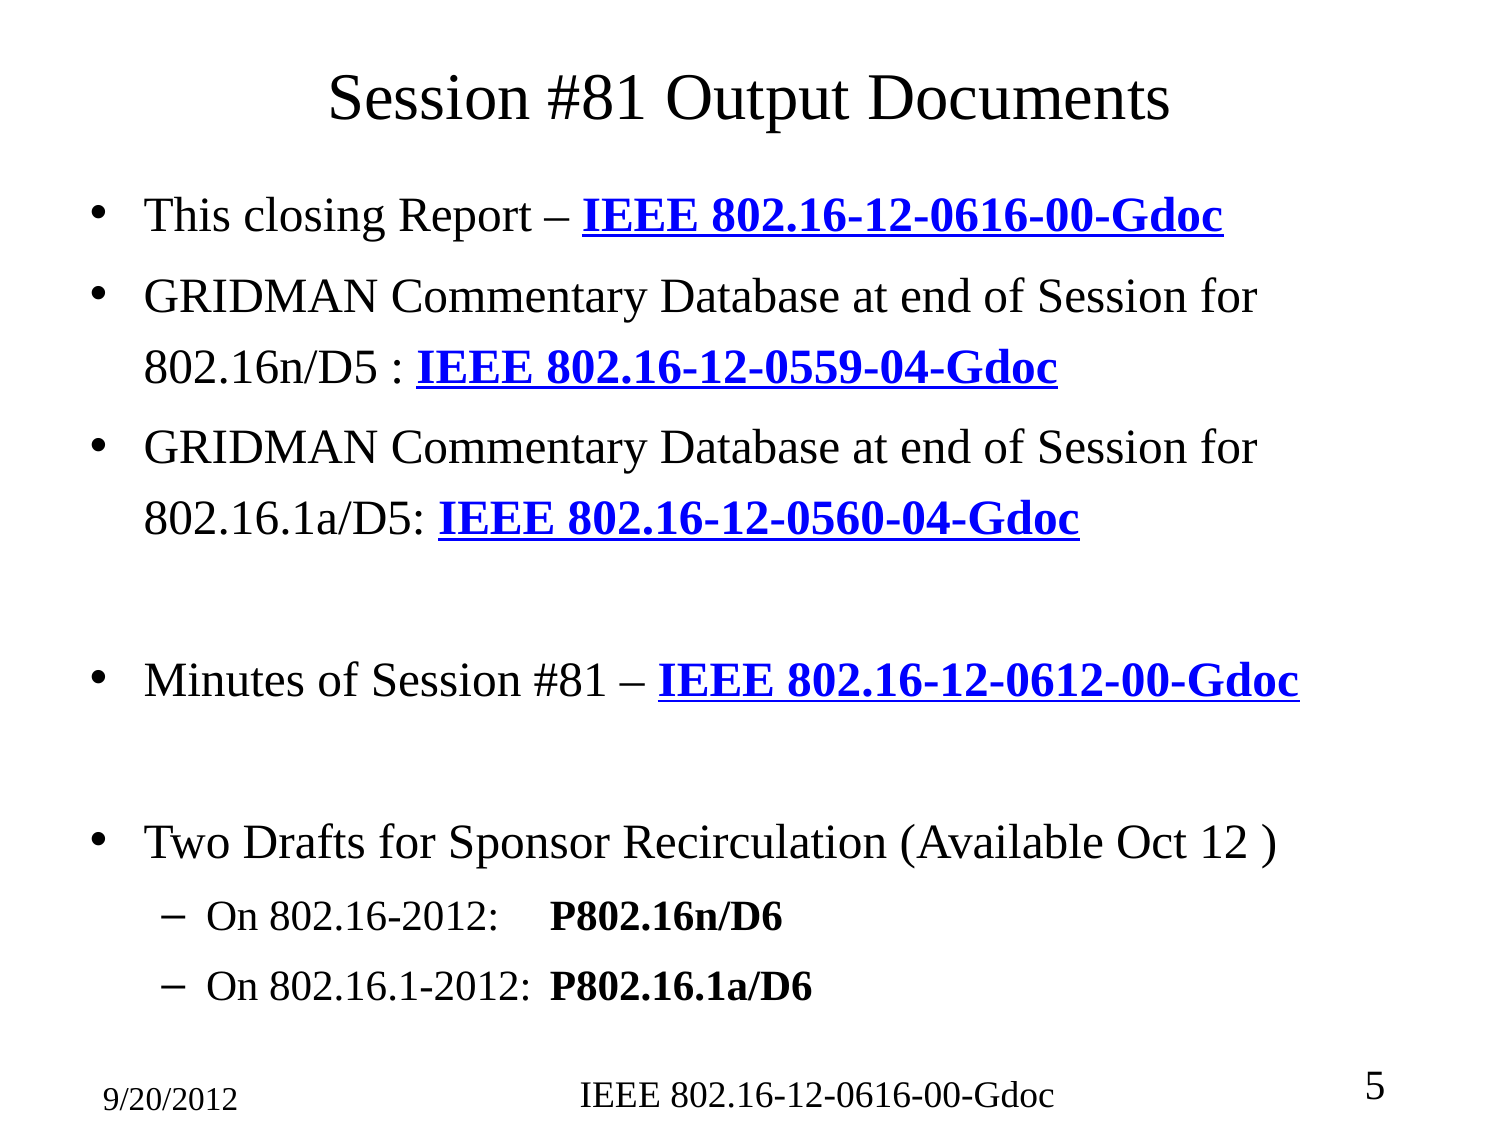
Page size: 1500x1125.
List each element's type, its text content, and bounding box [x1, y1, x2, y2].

title Session #81 Output Documents [75, 45, 1425, 162]
list This closing Report – IEEE 802.16-12-0616-00-Gdoc GRIDMAN Commentary Database at end of Session for 802.16n/D5 : IEEE 802.16-12-0559-04-Gdoc GRIDMAN Commentary Database at end of Session for 802.16.1a/D5: IEEE 802.16-12-0560-04-Gdoc Minutes of Session #81 – IEEE 802.16-12-0612-00-Gdoc Two Drafts for Sponsor Recirculation (Available Oct 12 ) On 802.16-2012: P802.16n/D6 On 802.16.1-2012: P802.16.1a/D6 [75, 162, 1425, 1038]
